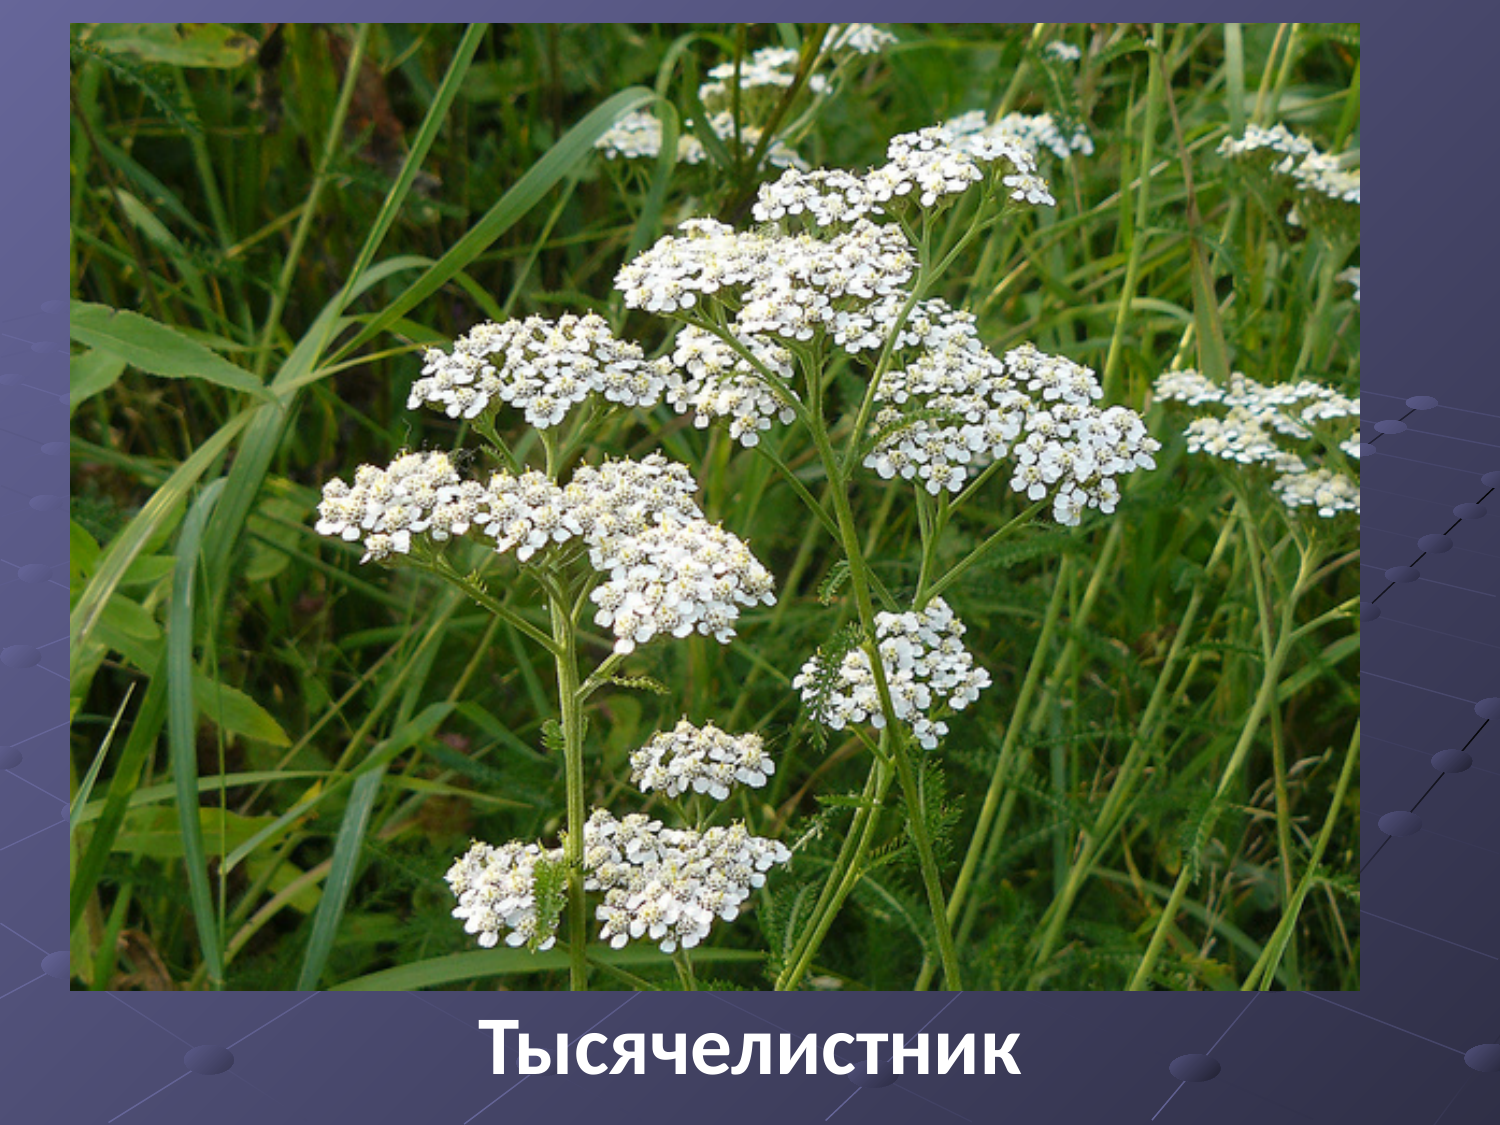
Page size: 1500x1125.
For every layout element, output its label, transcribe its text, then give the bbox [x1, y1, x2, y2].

text_box Тысячелистник [363, 1000, 1137, 1100]
picture [70, 23, 1360, 992]
